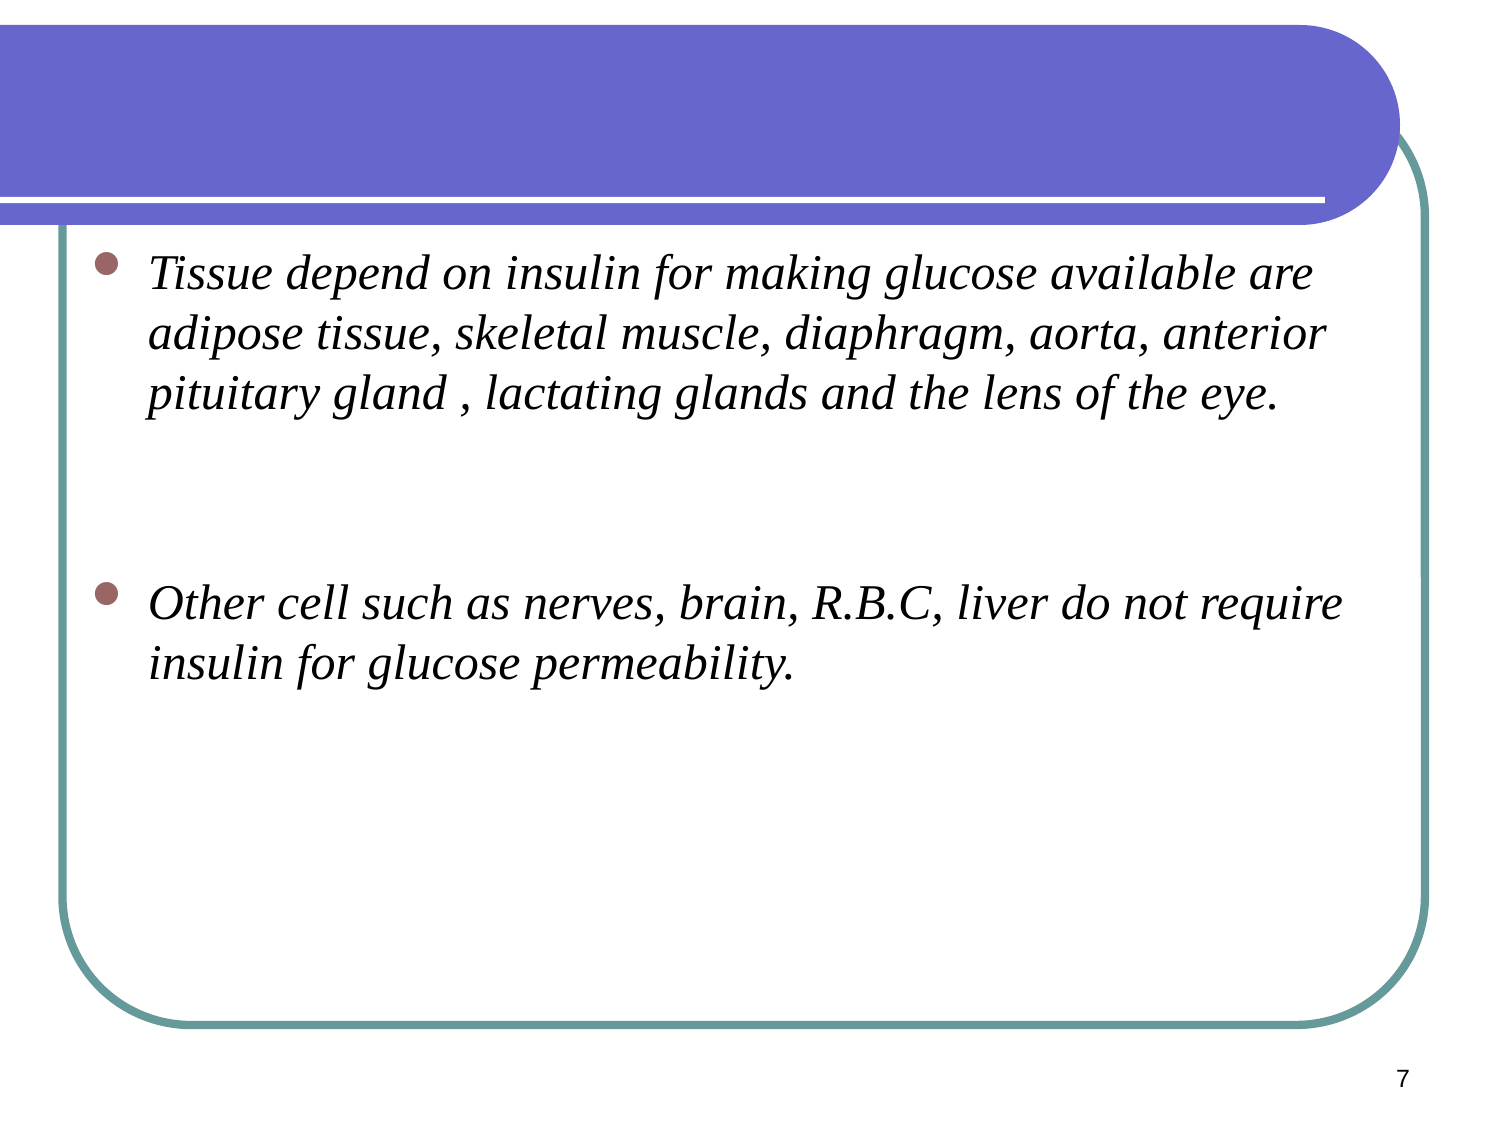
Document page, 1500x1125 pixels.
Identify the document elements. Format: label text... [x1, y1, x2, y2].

slide_number 7 [1074, 1024, 1426, 1101]
list Tissue depend on insulin for making glucose available are adipose tissue, skeletal muscle, diaphragm, aorta, anterior pituitary gland , lactating glands and the lens of the eye. Other cell such as nerves, brain, R.B.C, liver do not require insulin for glucose permeability. [76, 231, 1400, 988]
